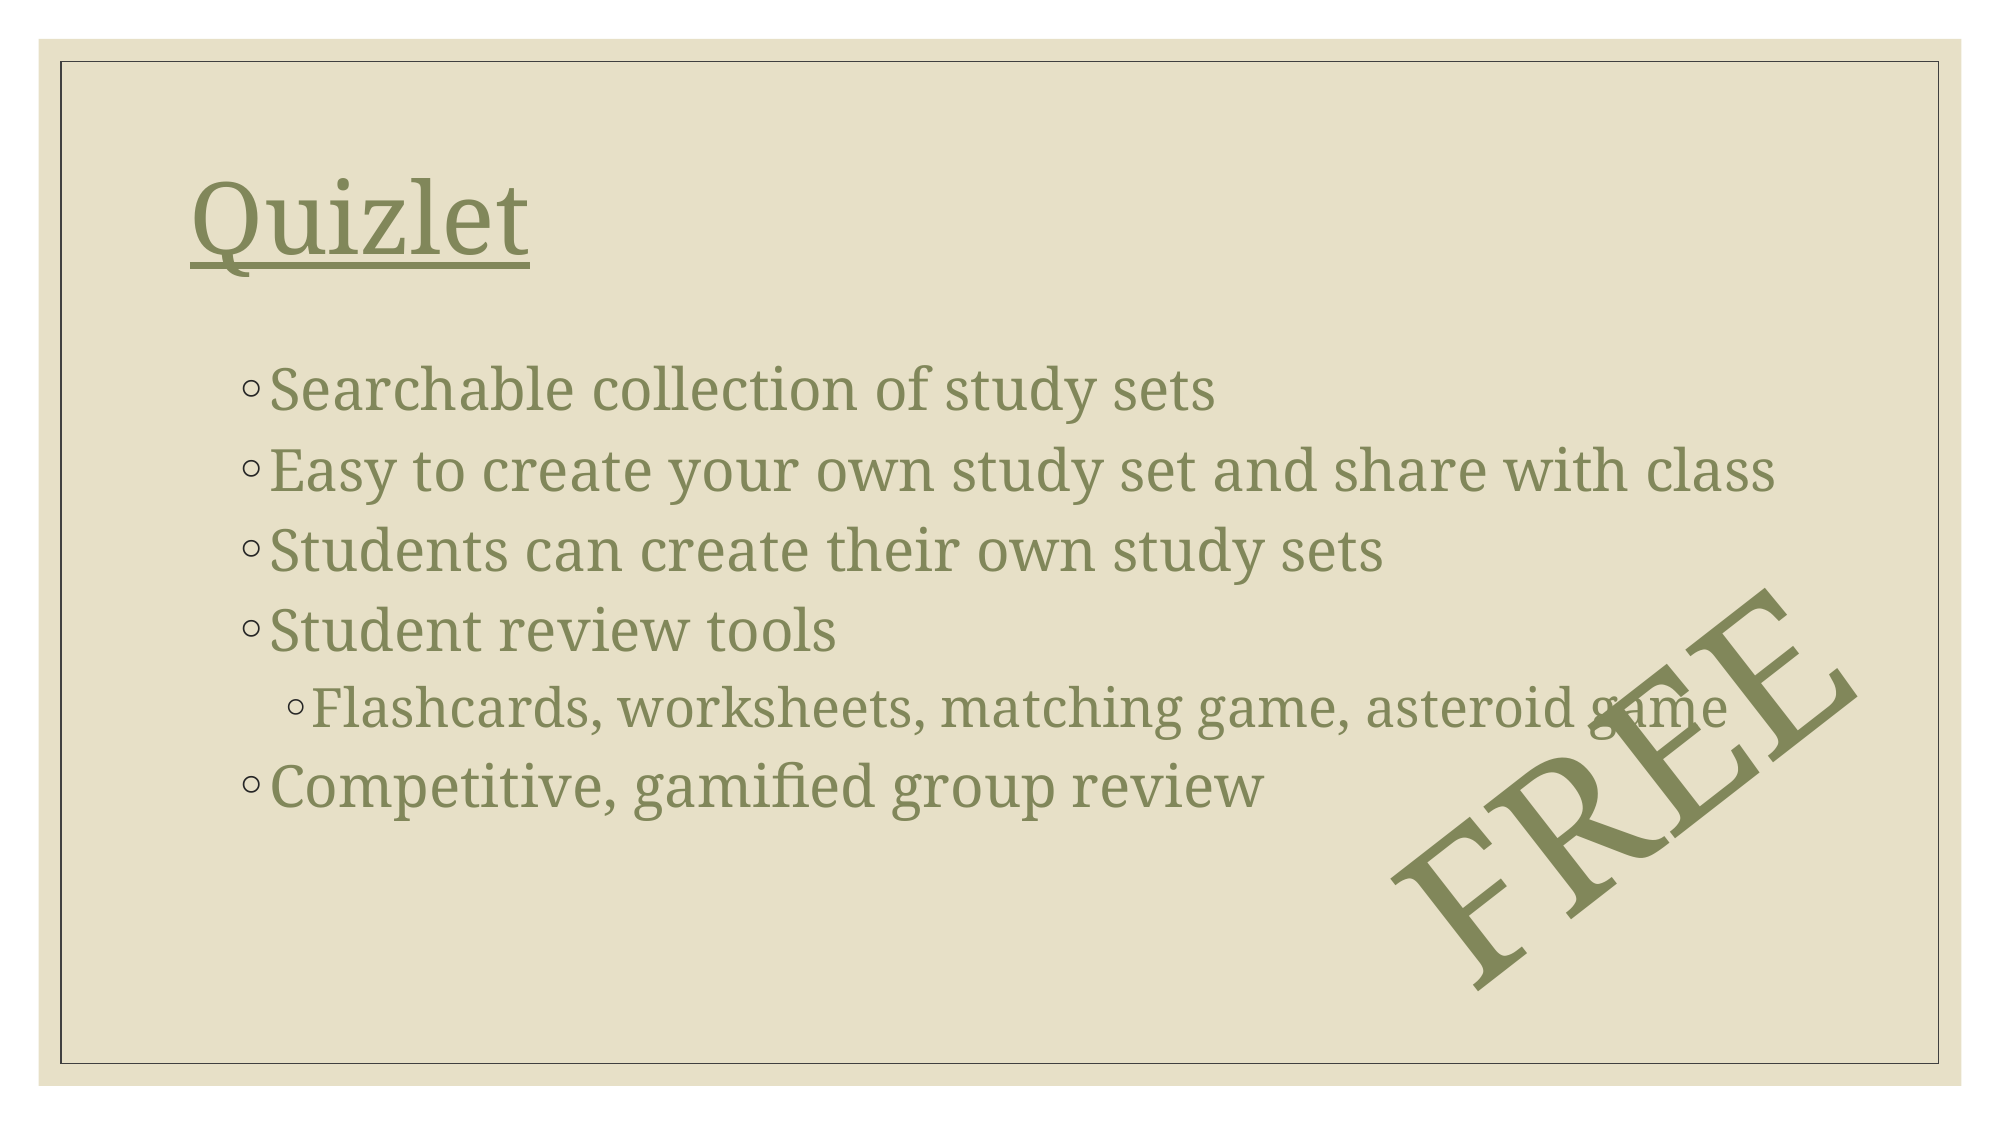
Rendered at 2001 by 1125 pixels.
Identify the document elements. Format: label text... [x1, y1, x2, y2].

list Searchable collection of study sets Easy to create your own study set and share with class Students can create their own study sets Student review tools Flashcards, worksheets, matching game, asteroid game Competitive, gamified group review [174, 345, 1825, 990]
text_box FREE [1333, 398, 2000, 1044]
title Quizlet [174, 105, 1825, 331]
